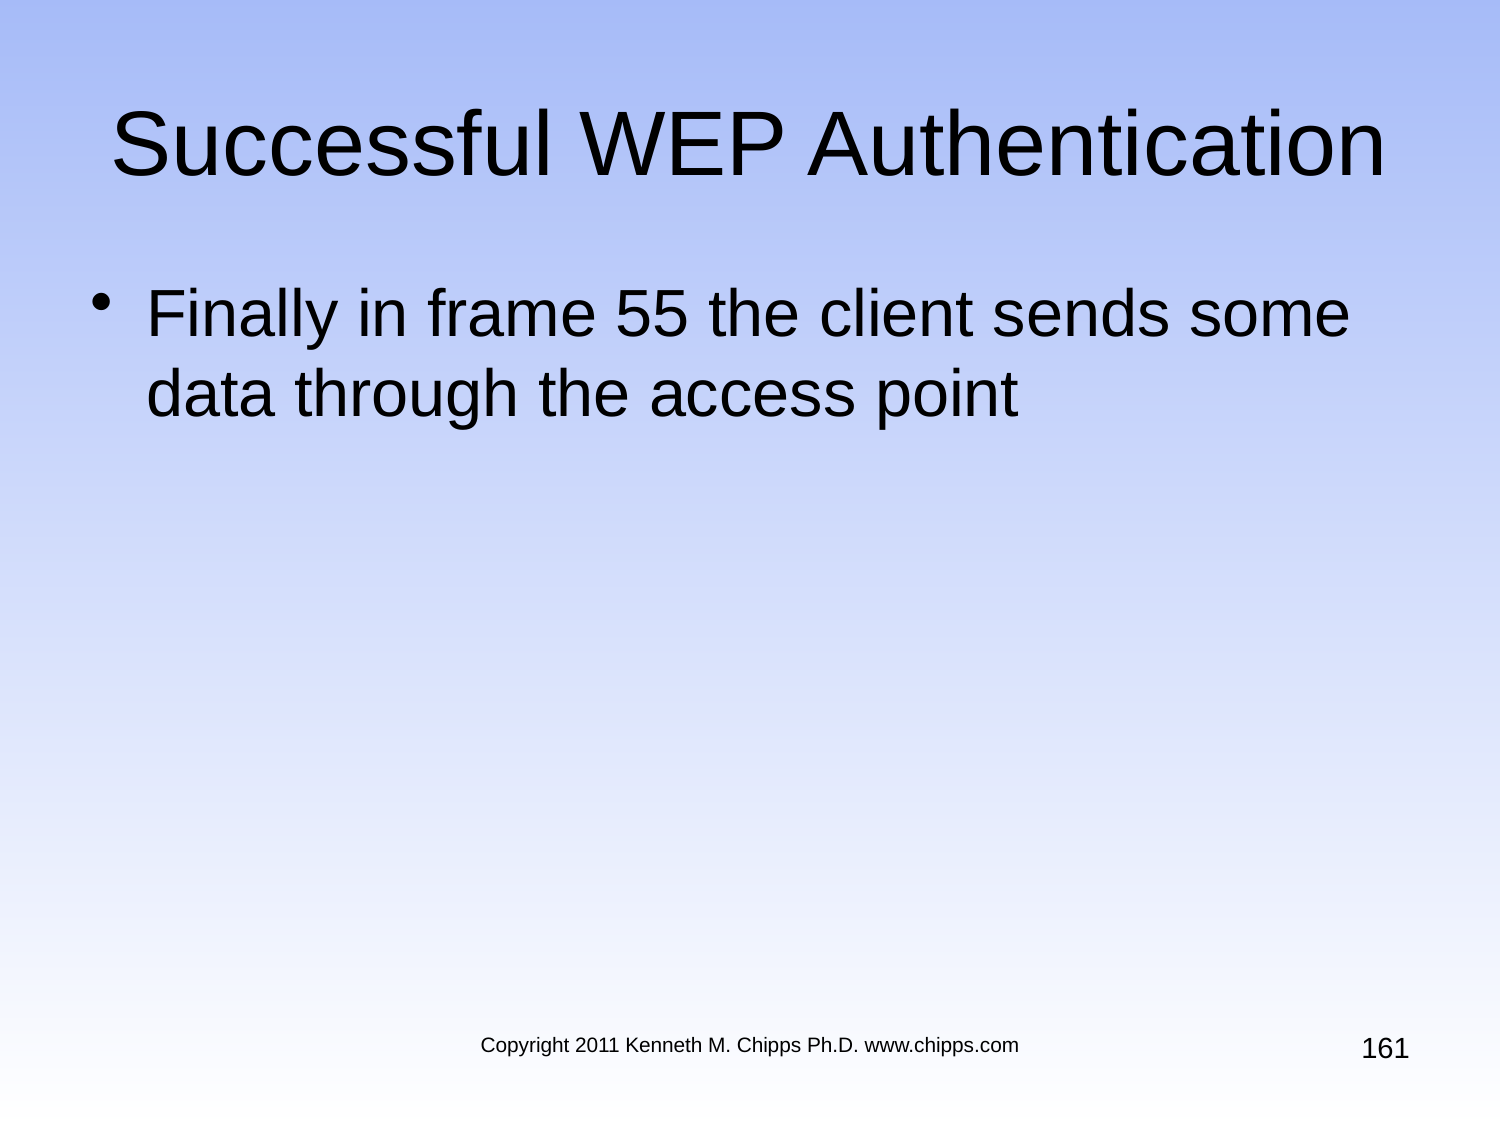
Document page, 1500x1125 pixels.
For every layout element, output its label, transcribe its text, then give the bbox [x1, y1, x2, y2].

title Successful WEP Authentication [75, 45, 1425, 233]
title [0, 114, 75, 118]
footer Copyright 2011 Kenneth M. Chipps Ph.D. www.chipps.com [449, 1024, 1051, 1103]
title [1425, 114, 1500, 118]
list Finally in frame 55 the client sends some data through the access point [75, 262, 1425, 1005]
slide_number 161 [1074, 1021, 1426, 1101]
